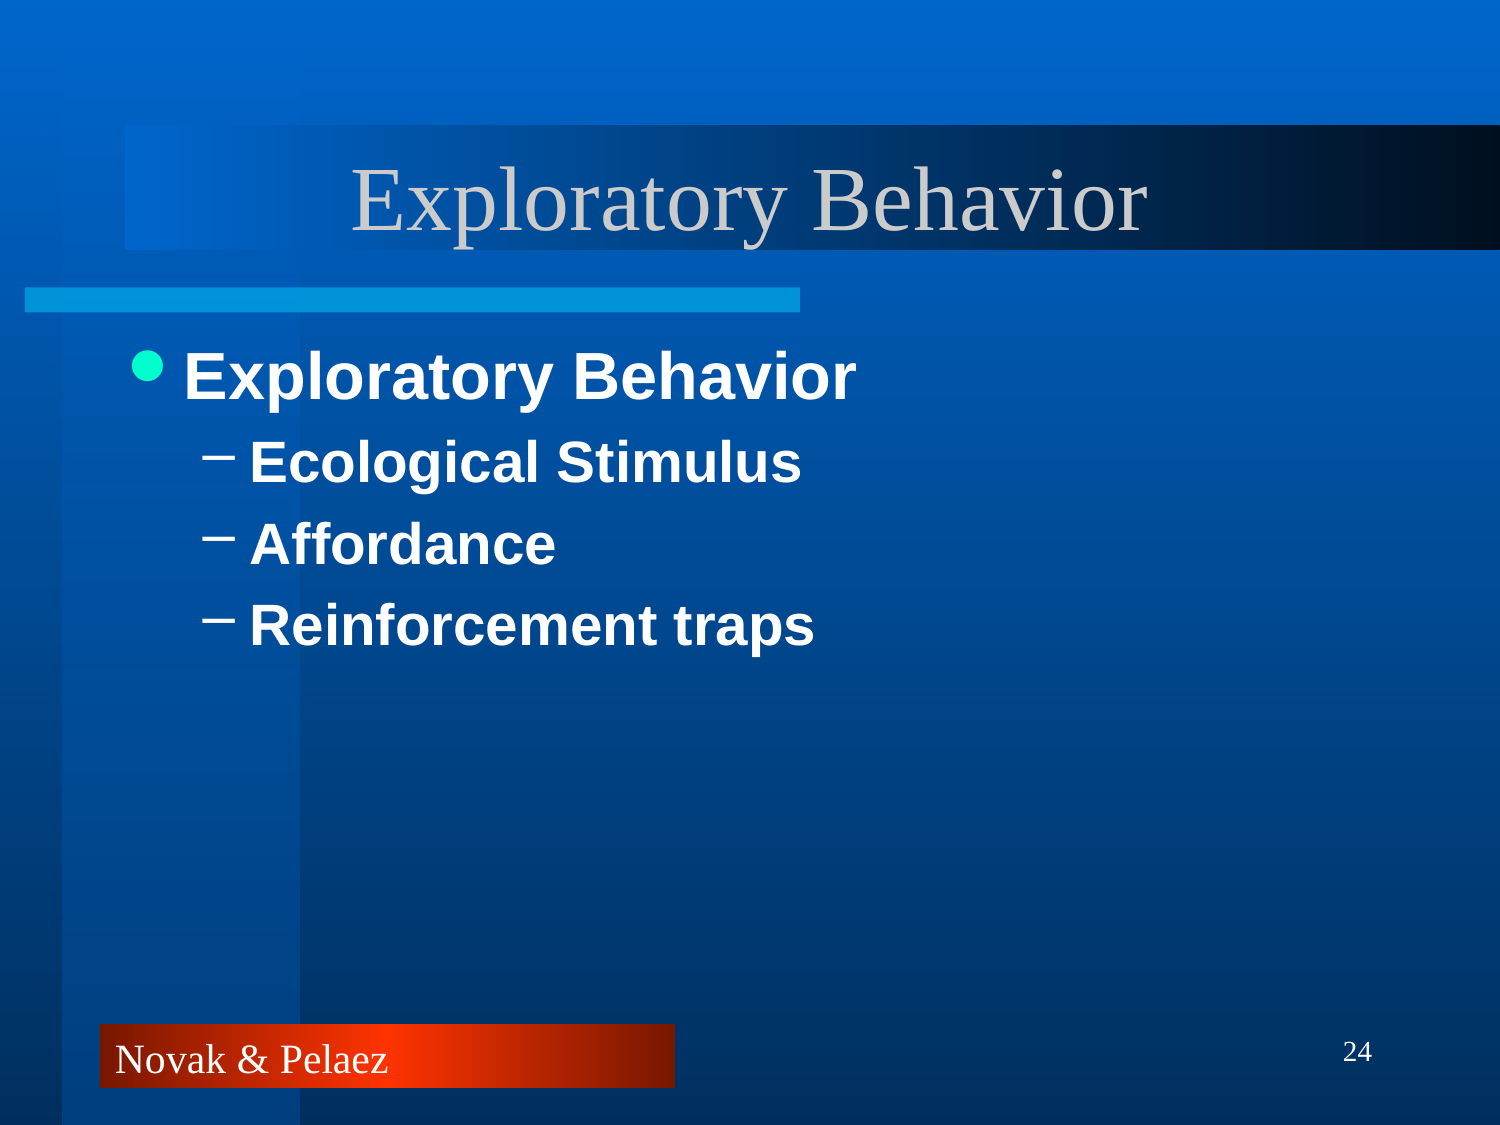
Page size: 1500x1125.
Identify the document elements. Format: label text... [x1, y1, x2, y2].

title Exploratory Behavior [112, 99, 1388, 288]
slide_number 24 [1074, 1012, 1388, 1088]
list Exploratory Behavior Ecological Stimulus Affordance Reinforcement traps [112, 324, 1388, 1001]
